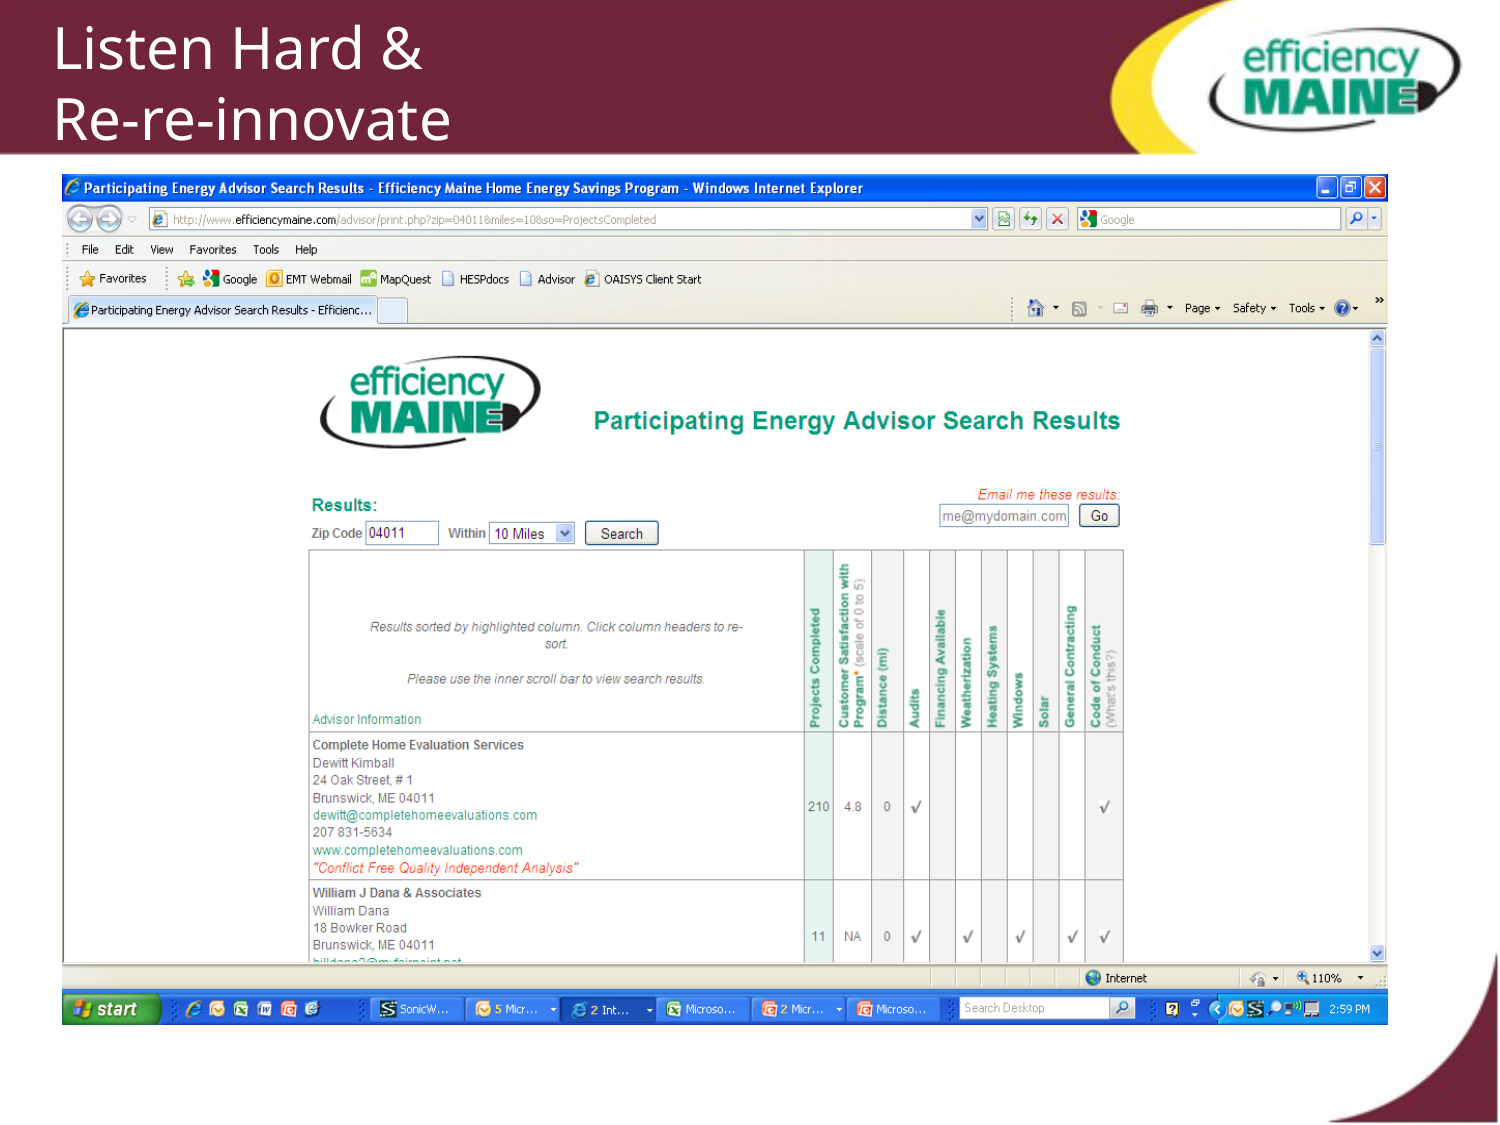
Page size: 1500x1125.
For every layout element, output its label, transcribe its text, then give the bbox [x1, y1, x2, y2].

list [62, 174, 1388, 1026]
picture [1322, 947, 1500, 1125]
title Listen Hard & Re-re-innovate [37, 25, 1100, 139]
picture [0, 0, 1500, 157]
